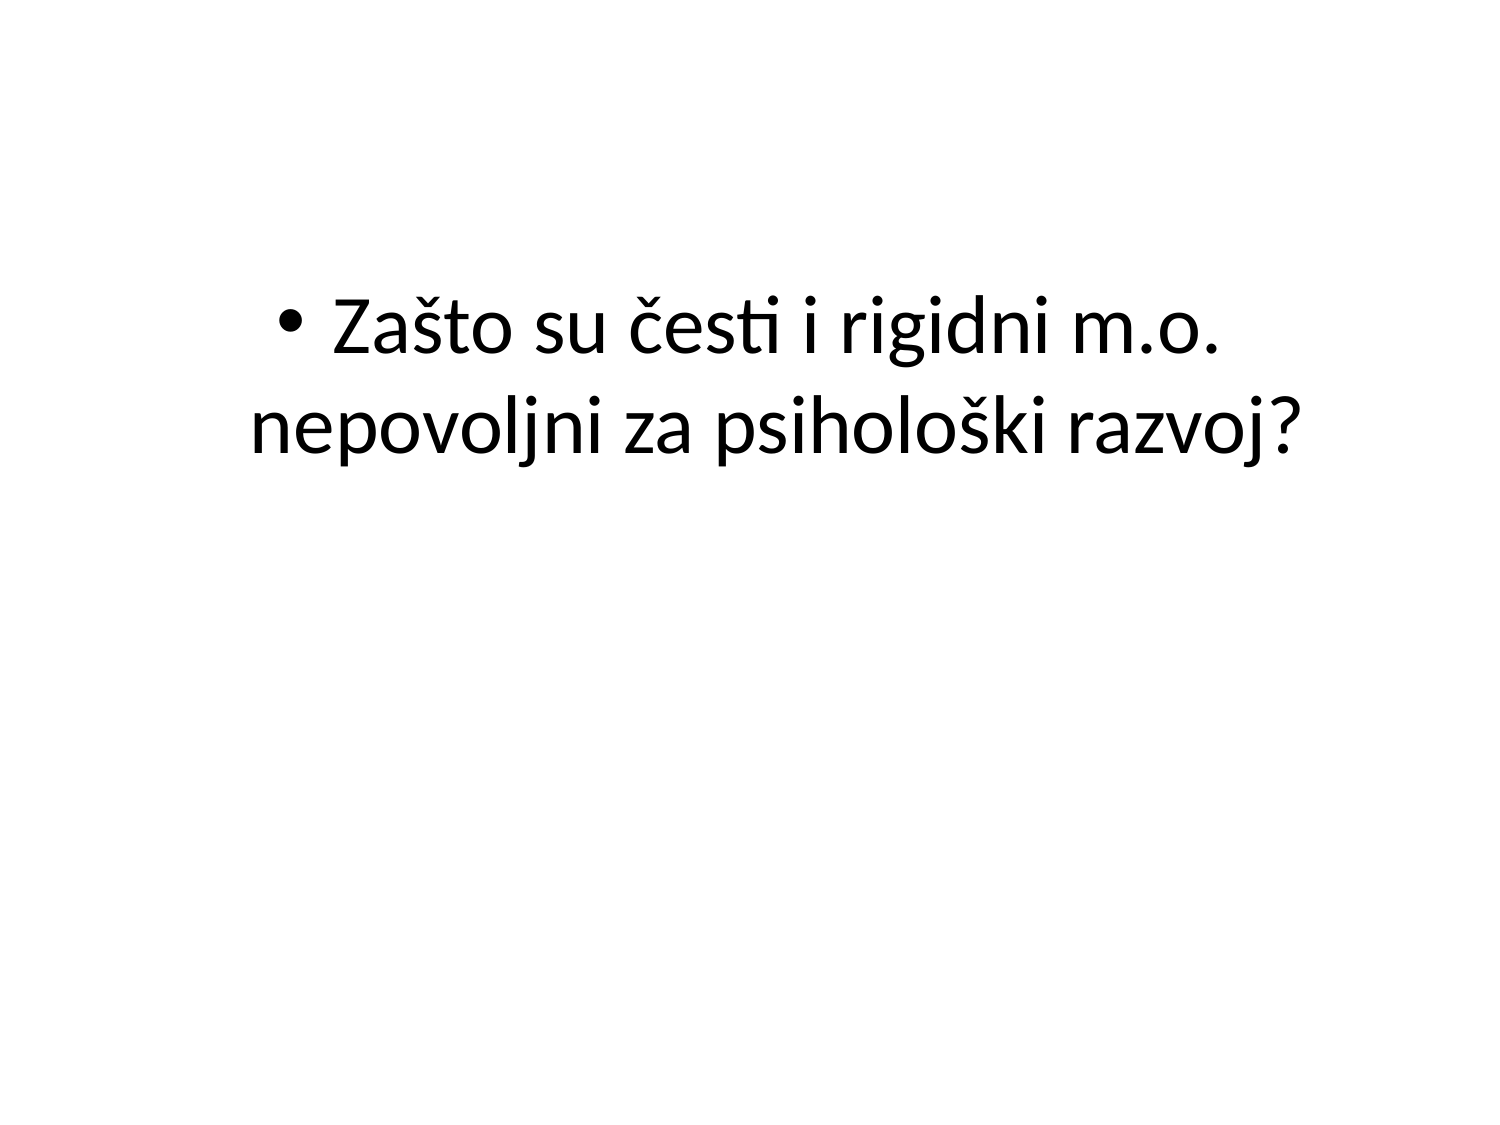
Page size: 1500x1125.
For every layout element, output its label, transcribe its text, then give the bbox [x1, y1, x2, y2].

list Zašto su česti i rigidni m.o. nepovoljni za psihološki razvoj? [75, 262, 1425, 1005]
